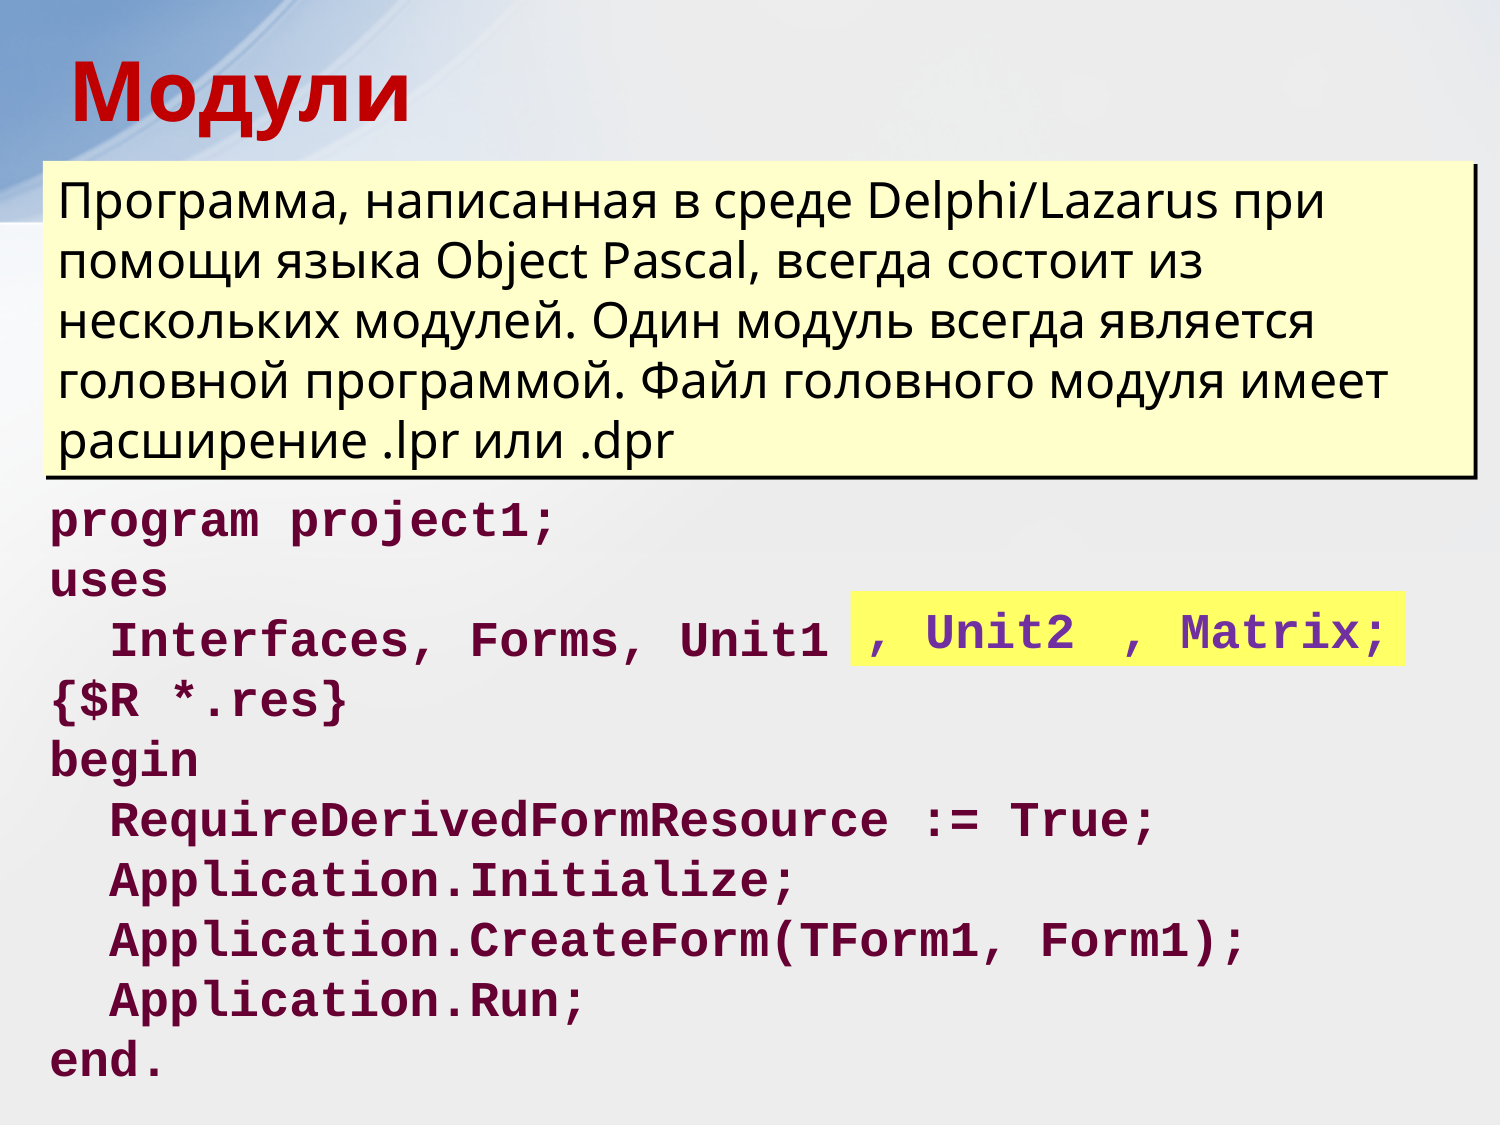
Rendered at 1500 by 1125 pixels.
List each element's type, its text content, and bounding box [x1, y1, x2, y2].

text_box Модули [54, 30, 1446, 146]
text_box , Matrix; [1105, 591, 1406, 666]
picture [0, 0, 1500, 1125]
text_box Программа, написанная в среде Delphi/Lazarus при помощи языка Object Pascal, всегда состоит из нескольких модулей. Один модуль всегда является головной программой. Файл головного модуля имеет расширение .lpr или .dpr [42, 160, 1474, 476]
text_box , Unit2 ; [850, 591, 1105, 666]
text_box program project1; uses Interfaces, Forms, Unit1 ; {$R *.res} begin RequireDerivedFormResource := True; Application.Initialize; Application.CreateForm(TForm1, Form1); Application.Run; end. [34, 478, 1466, 1094]
